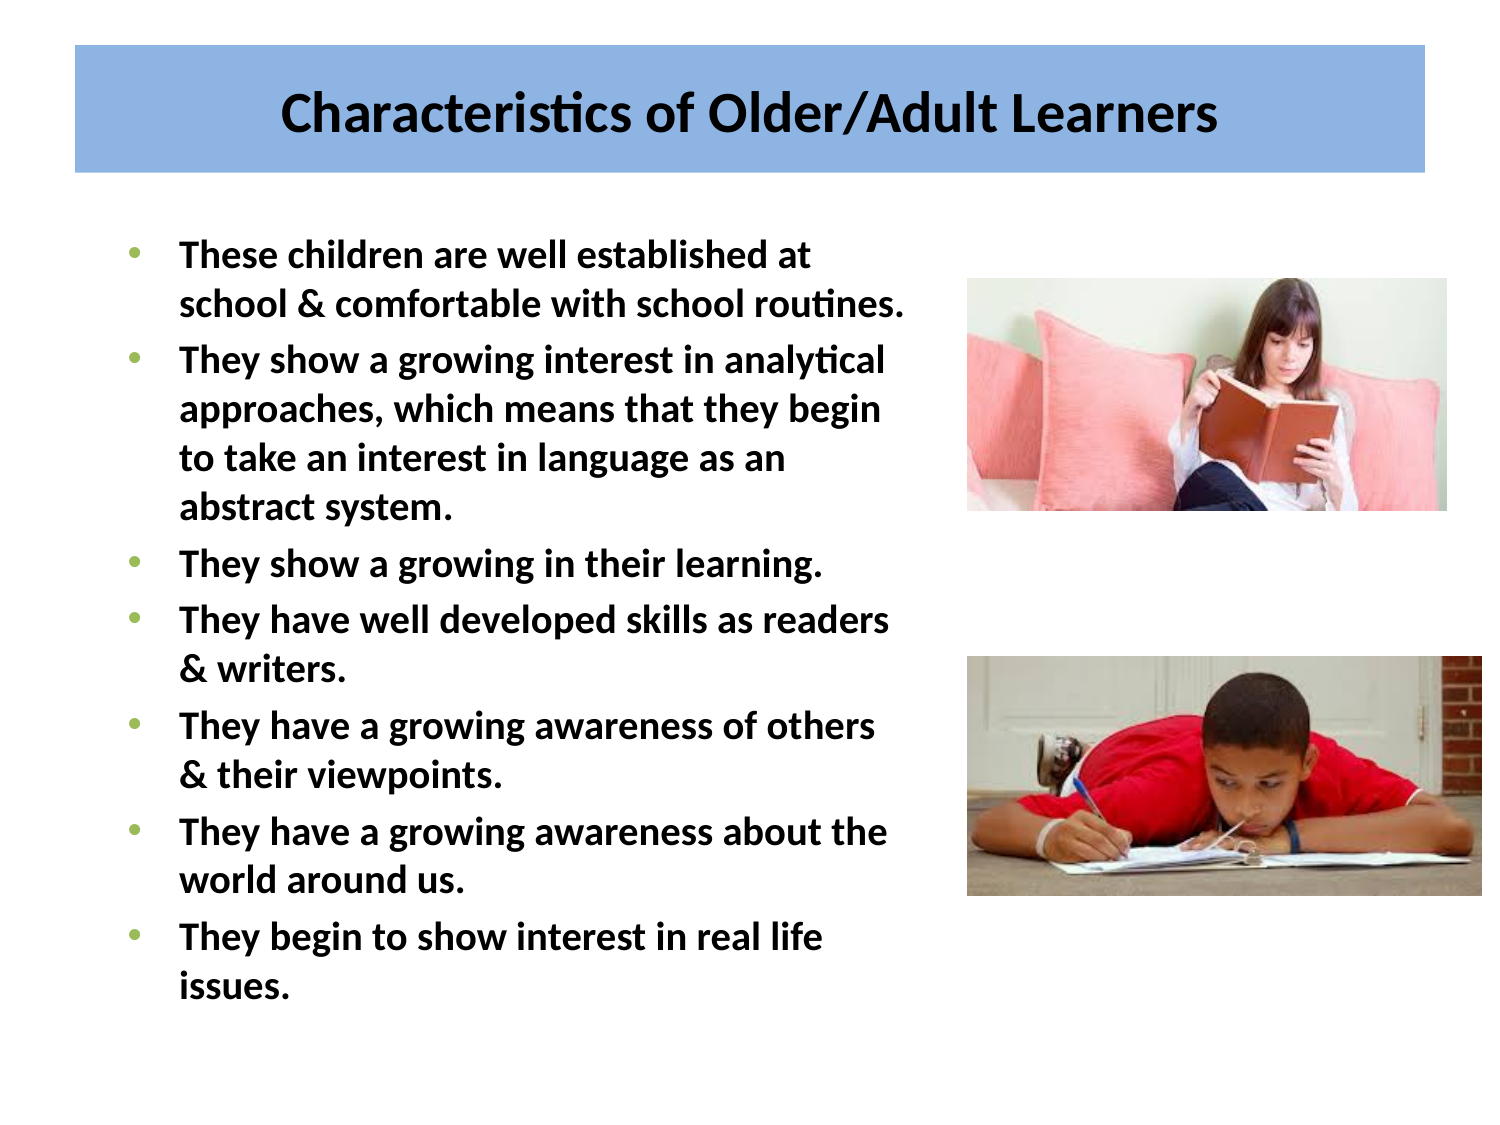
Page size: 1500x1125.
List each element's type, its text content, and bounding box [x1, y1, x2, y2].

title Characteristics of Older/Adult Learners [74, 44, 1426, 173]
list These children are well established at school & comfortable with school routines. They show a growing interest in analytical approaches, which means that they begin to take an interest in language as an abstract system. They show a growing in their learning. They have well developed skills as readers & writers. They have a growing awareness of others & their viewpoints. They have a growing awareness about the world around us. They begin to show interest in real life issues. [74, 219, 928, 1055]
picture [966, 656, 1482, 897]
picture [966, 278, 1448, 511]
